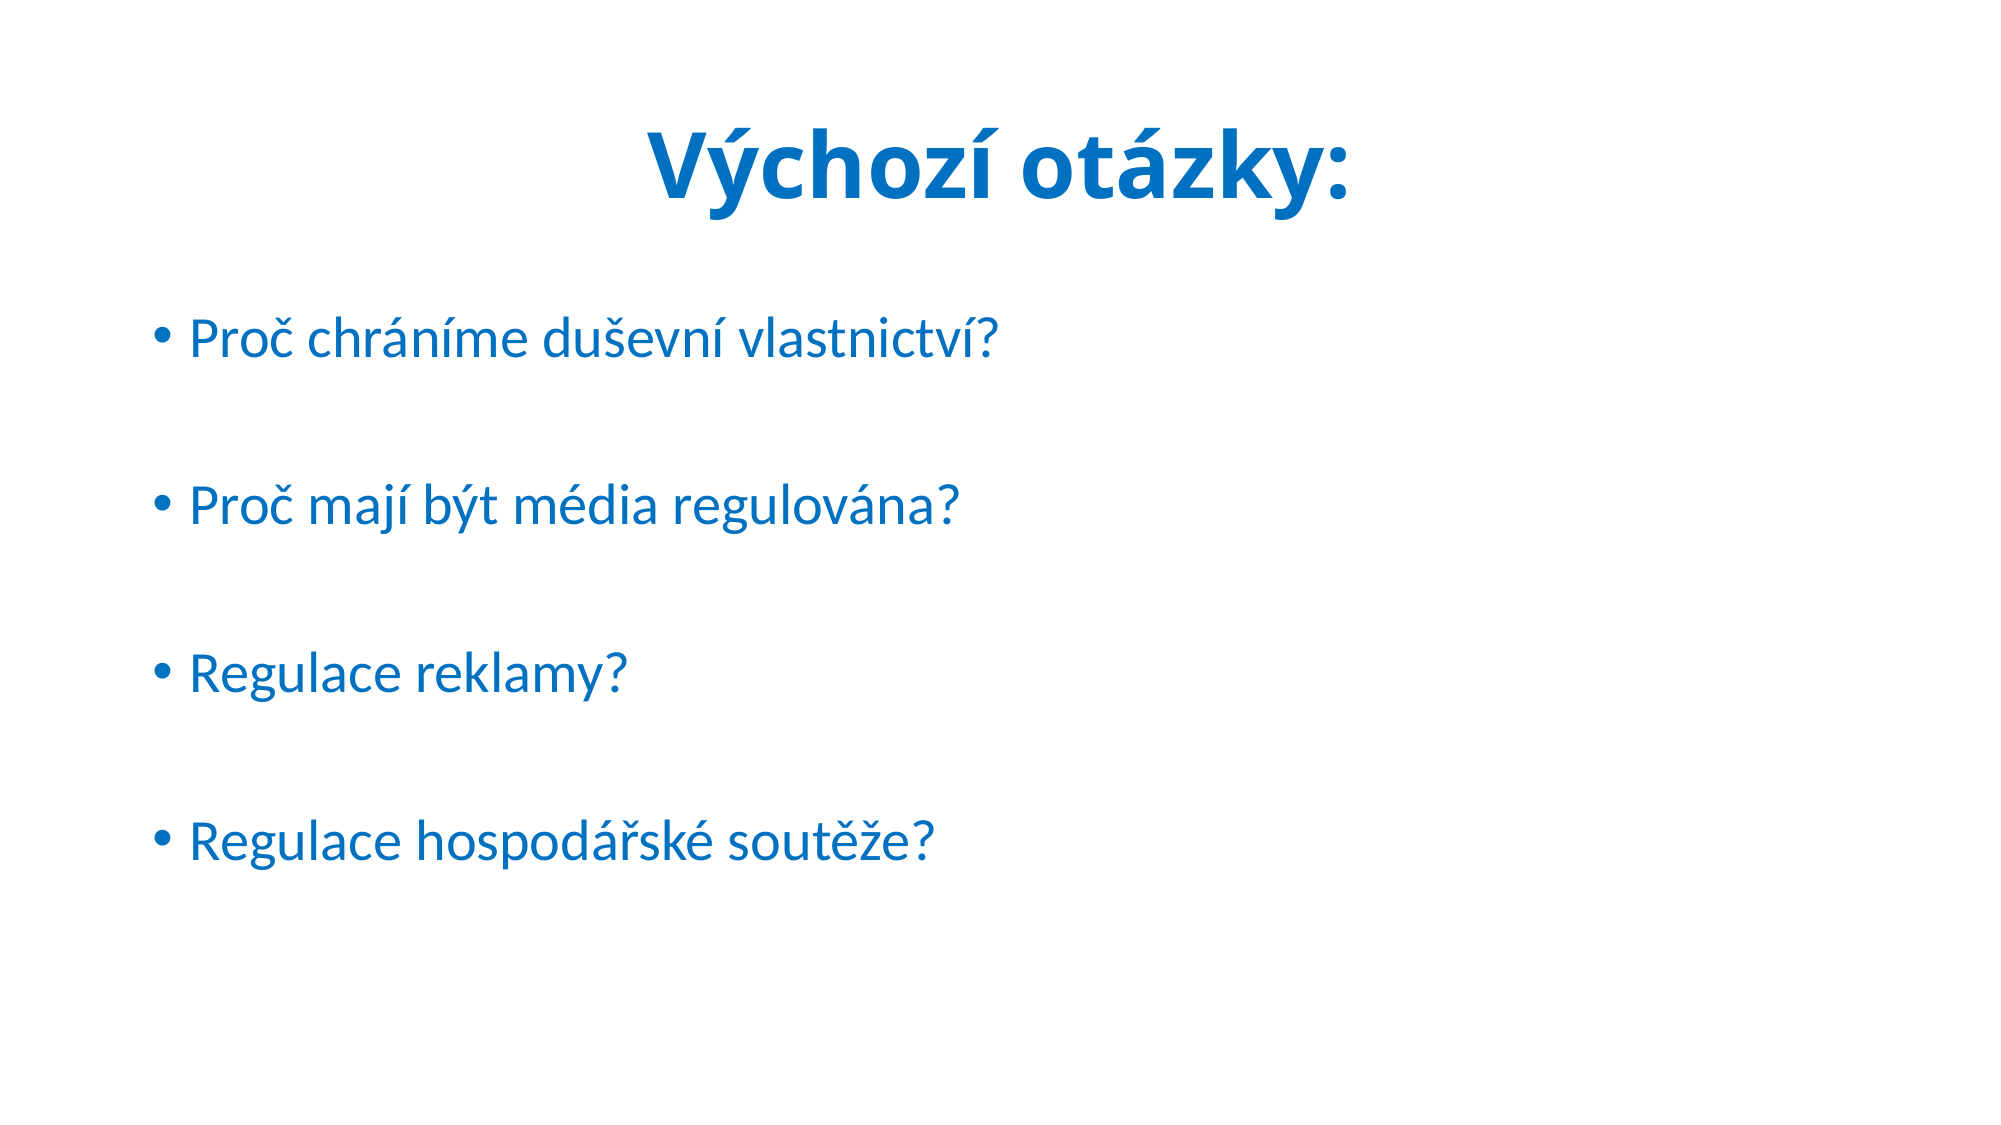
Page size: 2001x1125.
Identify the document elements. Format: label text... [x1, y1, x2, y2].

title Výchozí otázky: [137, 59, 1863, 278]
list Proč chráníme duševní vlastnictví? Proč mají být média regulována? Regulace reklamy? Regulace hospodářské soutěže? [137, 299, 1863, 1014]
